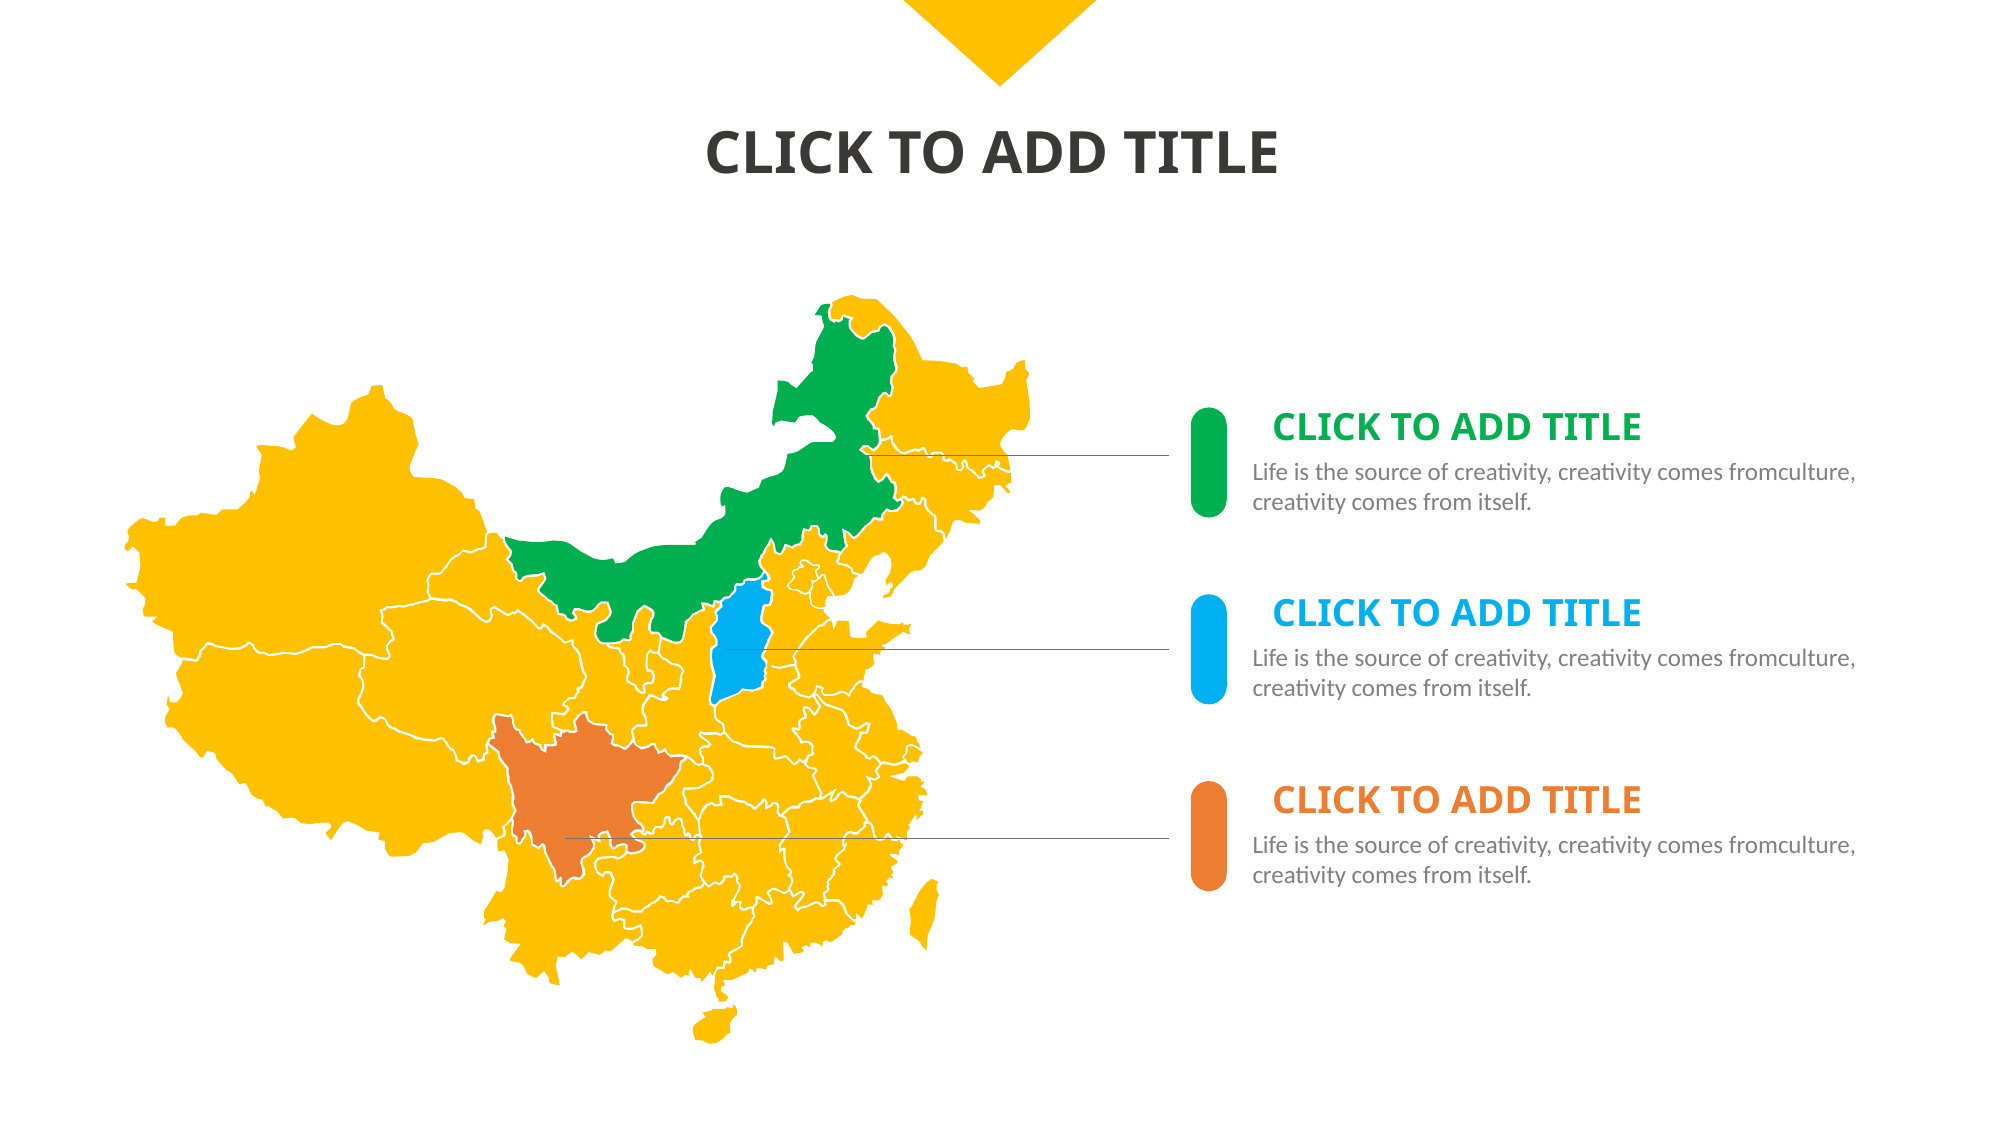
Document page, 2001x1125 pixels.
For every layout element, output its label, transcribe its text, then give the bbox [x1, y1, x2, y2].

text_box [901, 0, 1099, 88]
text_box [1190, 395, 1877, 524]
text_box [124, 295, 1031, 1044]
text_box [1190, 768, 1877, 898]
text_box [1190, 581, 1877, 711]
text_box CLICK TO ADD TITLE [690, 108, 1310, 193]
